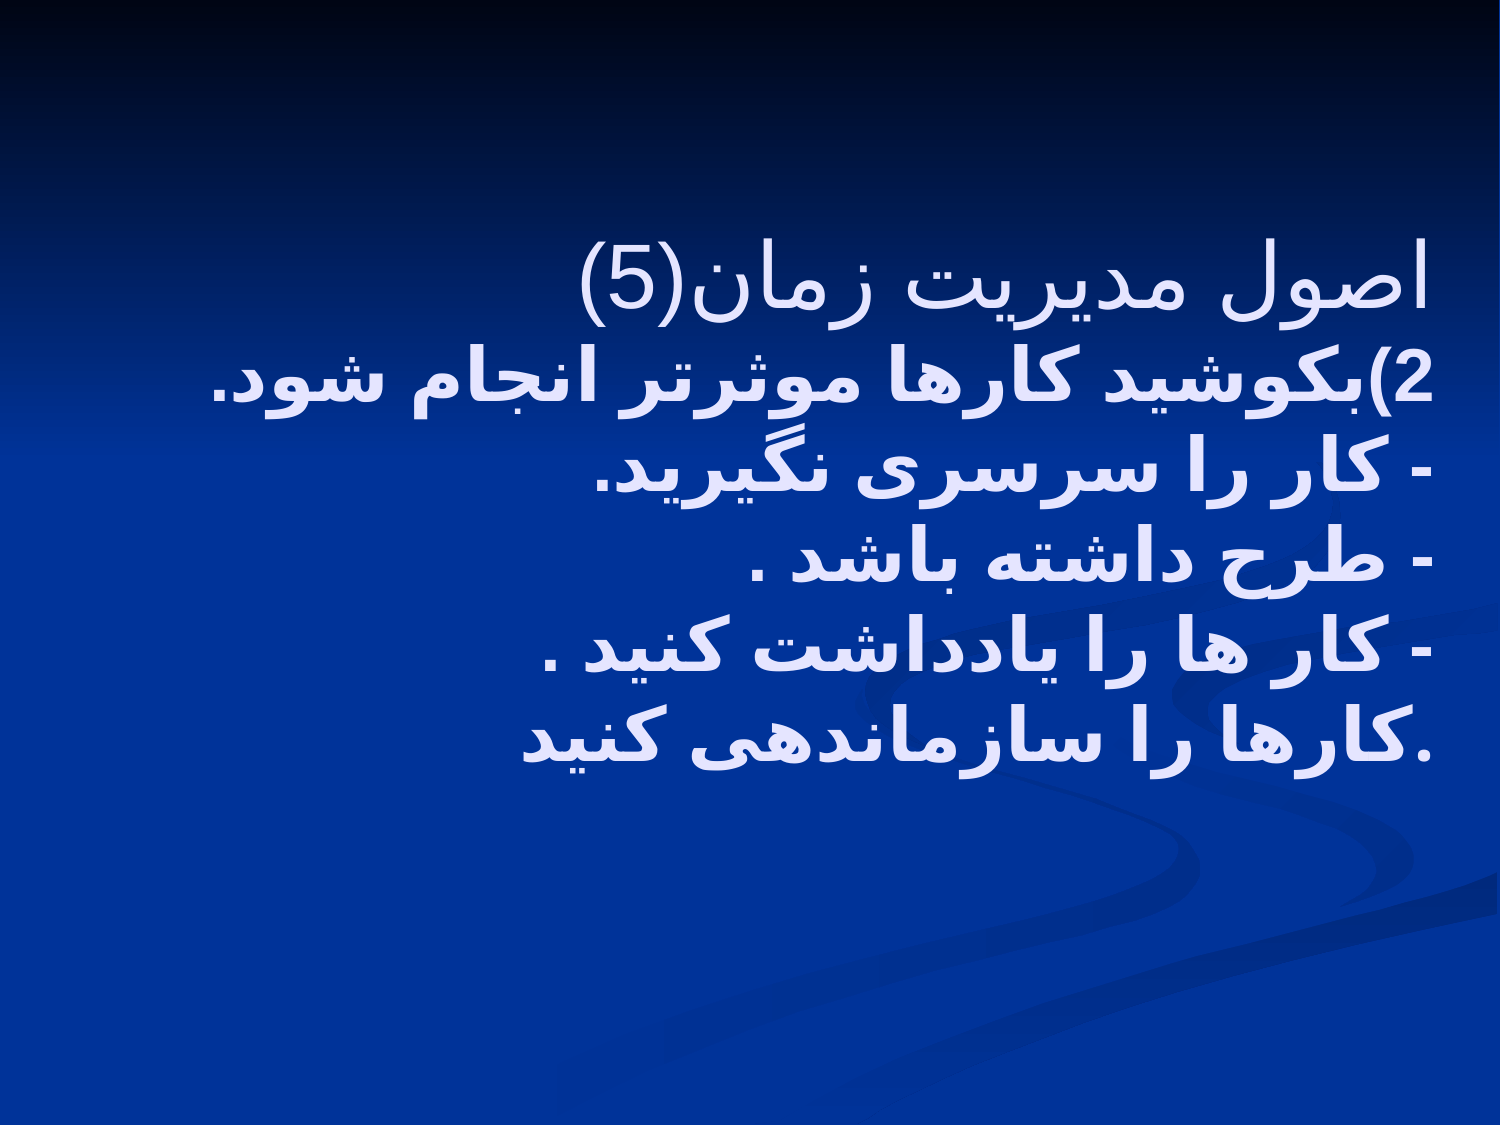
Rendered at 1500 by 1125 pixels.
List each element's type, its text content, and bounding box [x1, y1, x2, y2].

title اصول مدیریت زمان(5) 2)بکوشید کارها موثرتر انجام شود. - کار را سرسری نگیرید. - طرح داشته باشد . - کار ها را یادداشت کنید . کارها را سازماندهی کنید. [99, 403, 1451, 591]
